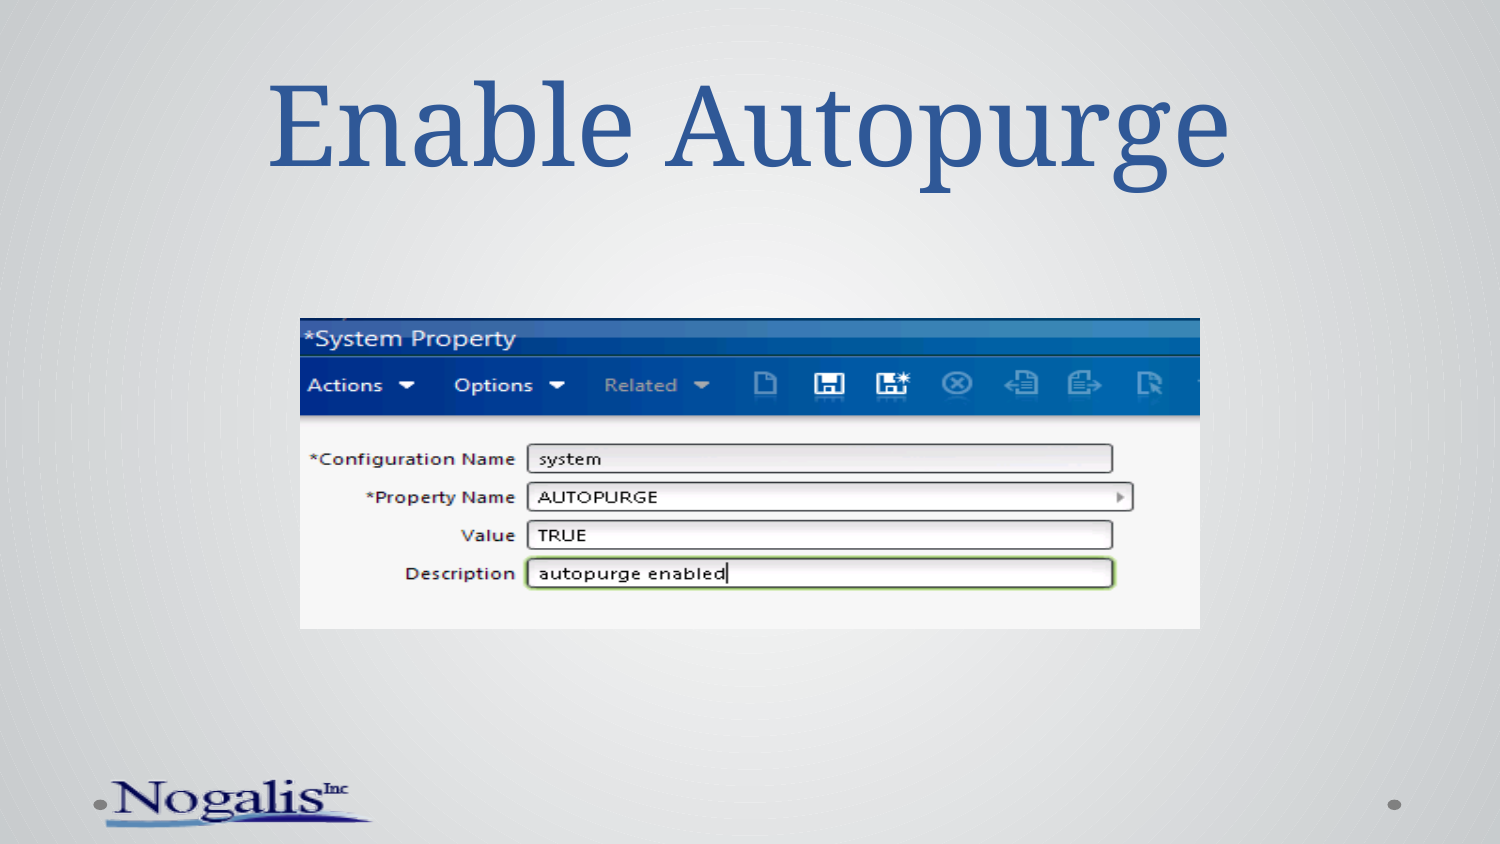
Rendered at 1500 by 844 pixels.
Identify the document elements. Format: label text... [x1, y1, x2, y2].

picture [88, 772, 379, 837]
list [299, 318, 1200, 629]
title Enable Autopurge [75, 0, 1425, 197]
